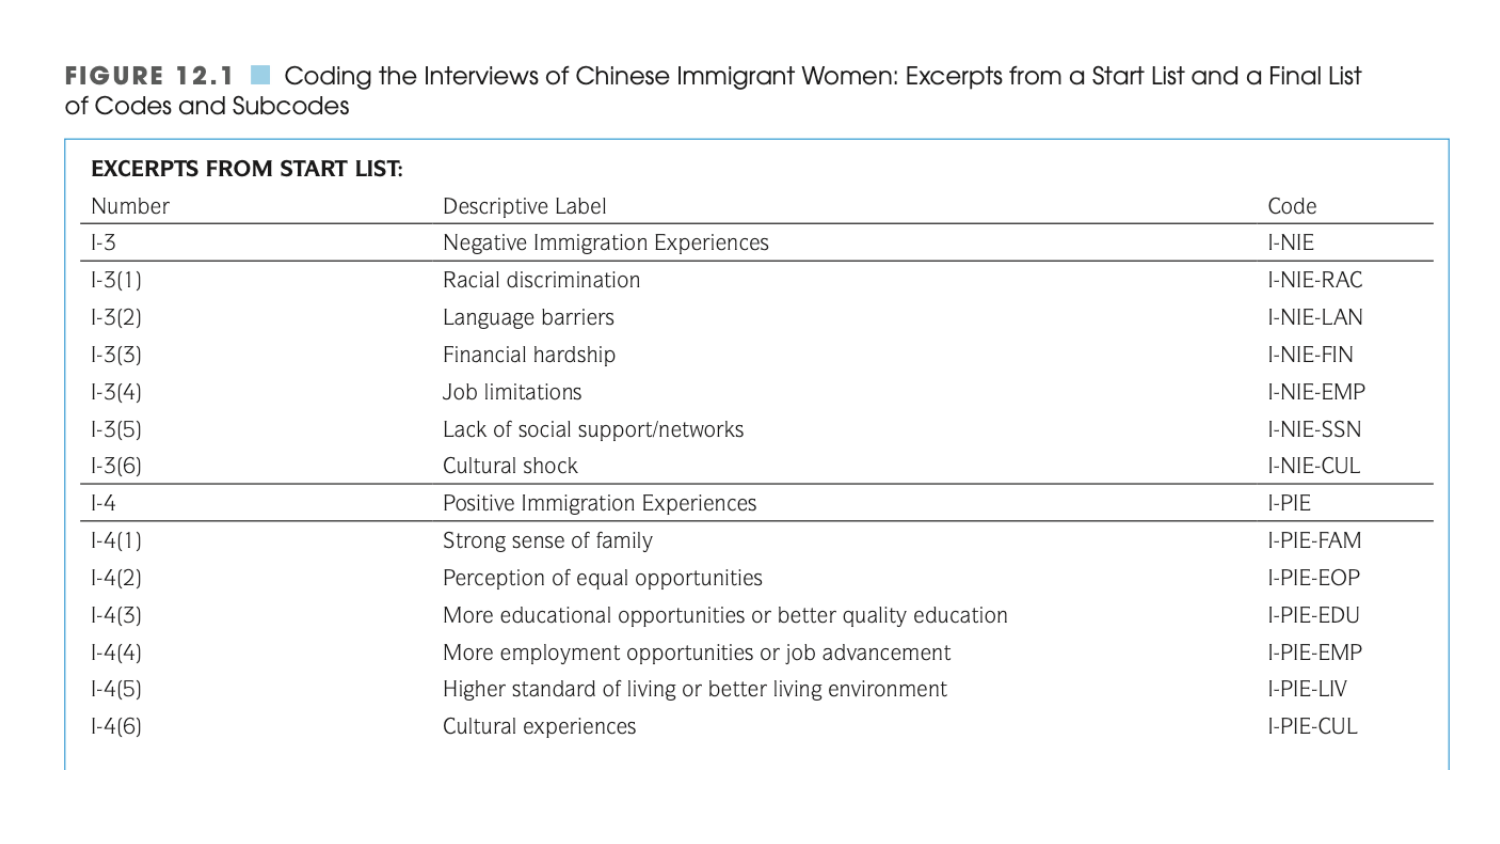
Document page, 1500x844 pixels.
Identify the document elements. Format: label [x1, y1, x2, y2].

picture [46, 46, 1454, 770]
